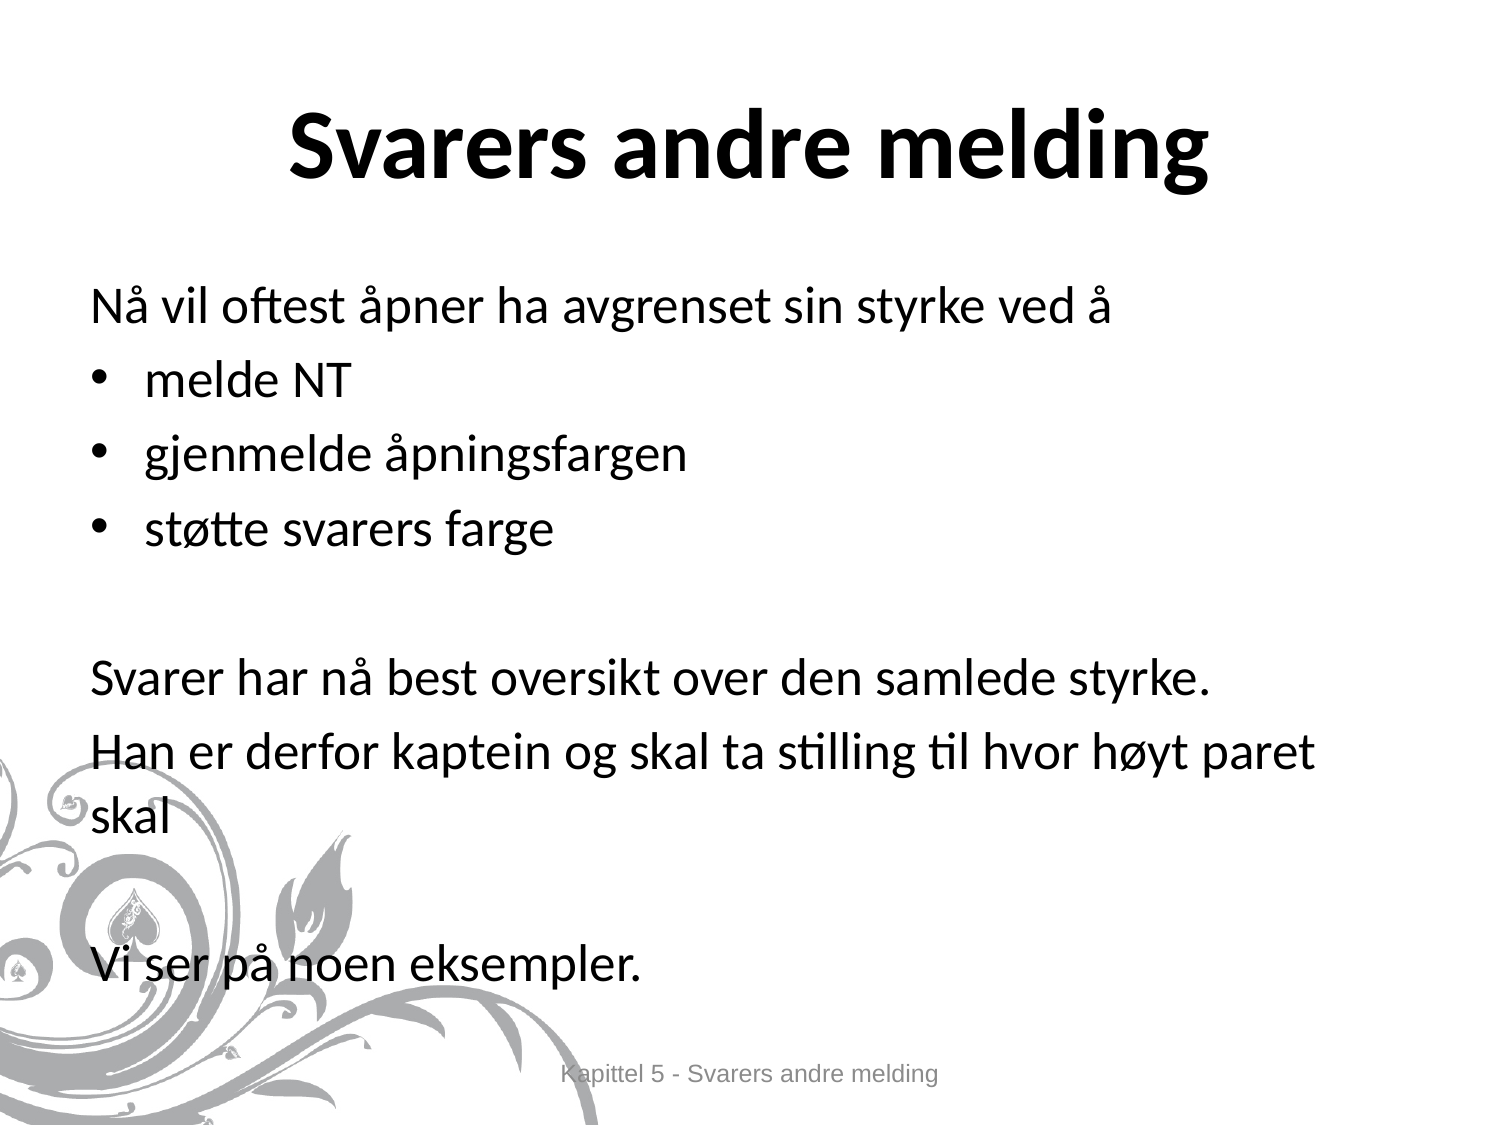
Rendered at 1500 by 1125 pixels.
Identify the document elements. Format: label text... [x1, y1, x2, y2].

list Nå vil oftest åpner ha avgrenset sin styrke ved å melde NT gjenmelde åpningsfargen støtte svarers farge Svarer har nå best oversikt over den samlede styrke. Han er derfor kaptein og skal ta stilling til hvor høyt paret skal Vi ser på noen eksempler. [75, 262, 1425, 1005]
title Svarers andre melding [75, 45, 1425, 233]
footer Kapittel 5 - Svarers andre melding [512, 1042, 988, 1103]
picture [0, 0, 1500, 1125]
